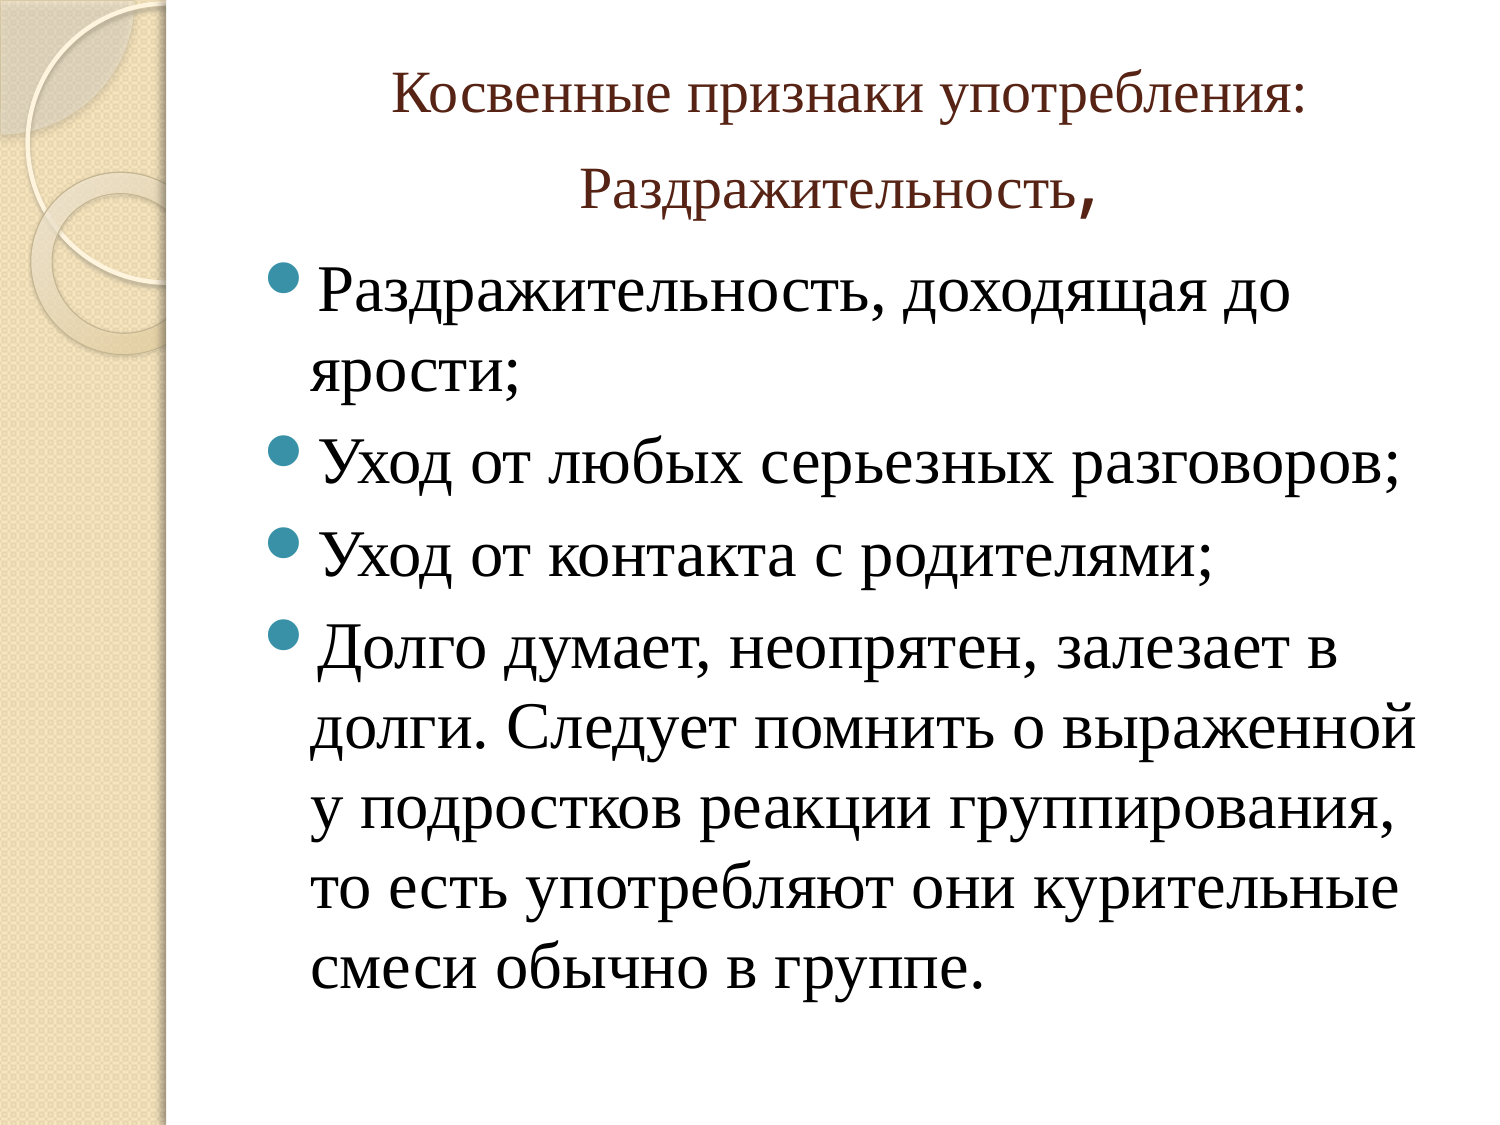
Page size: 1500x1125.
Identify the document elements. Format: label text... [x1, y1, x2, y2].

list Раздражительность, доходящая до ярости; Уход от любых серьезных разговоров; Уход от контакта с родителями; Долго думает, неопрятен, залезает в долги. Следует помнить о выраженной у подростков реакции группирования, то есть употребляют они курительные смеси обычно в группе. [235, 237, 1466, 1025]
title Косвенные признаки употребления: Раздражительность, [235, 45, 1466, 233]
